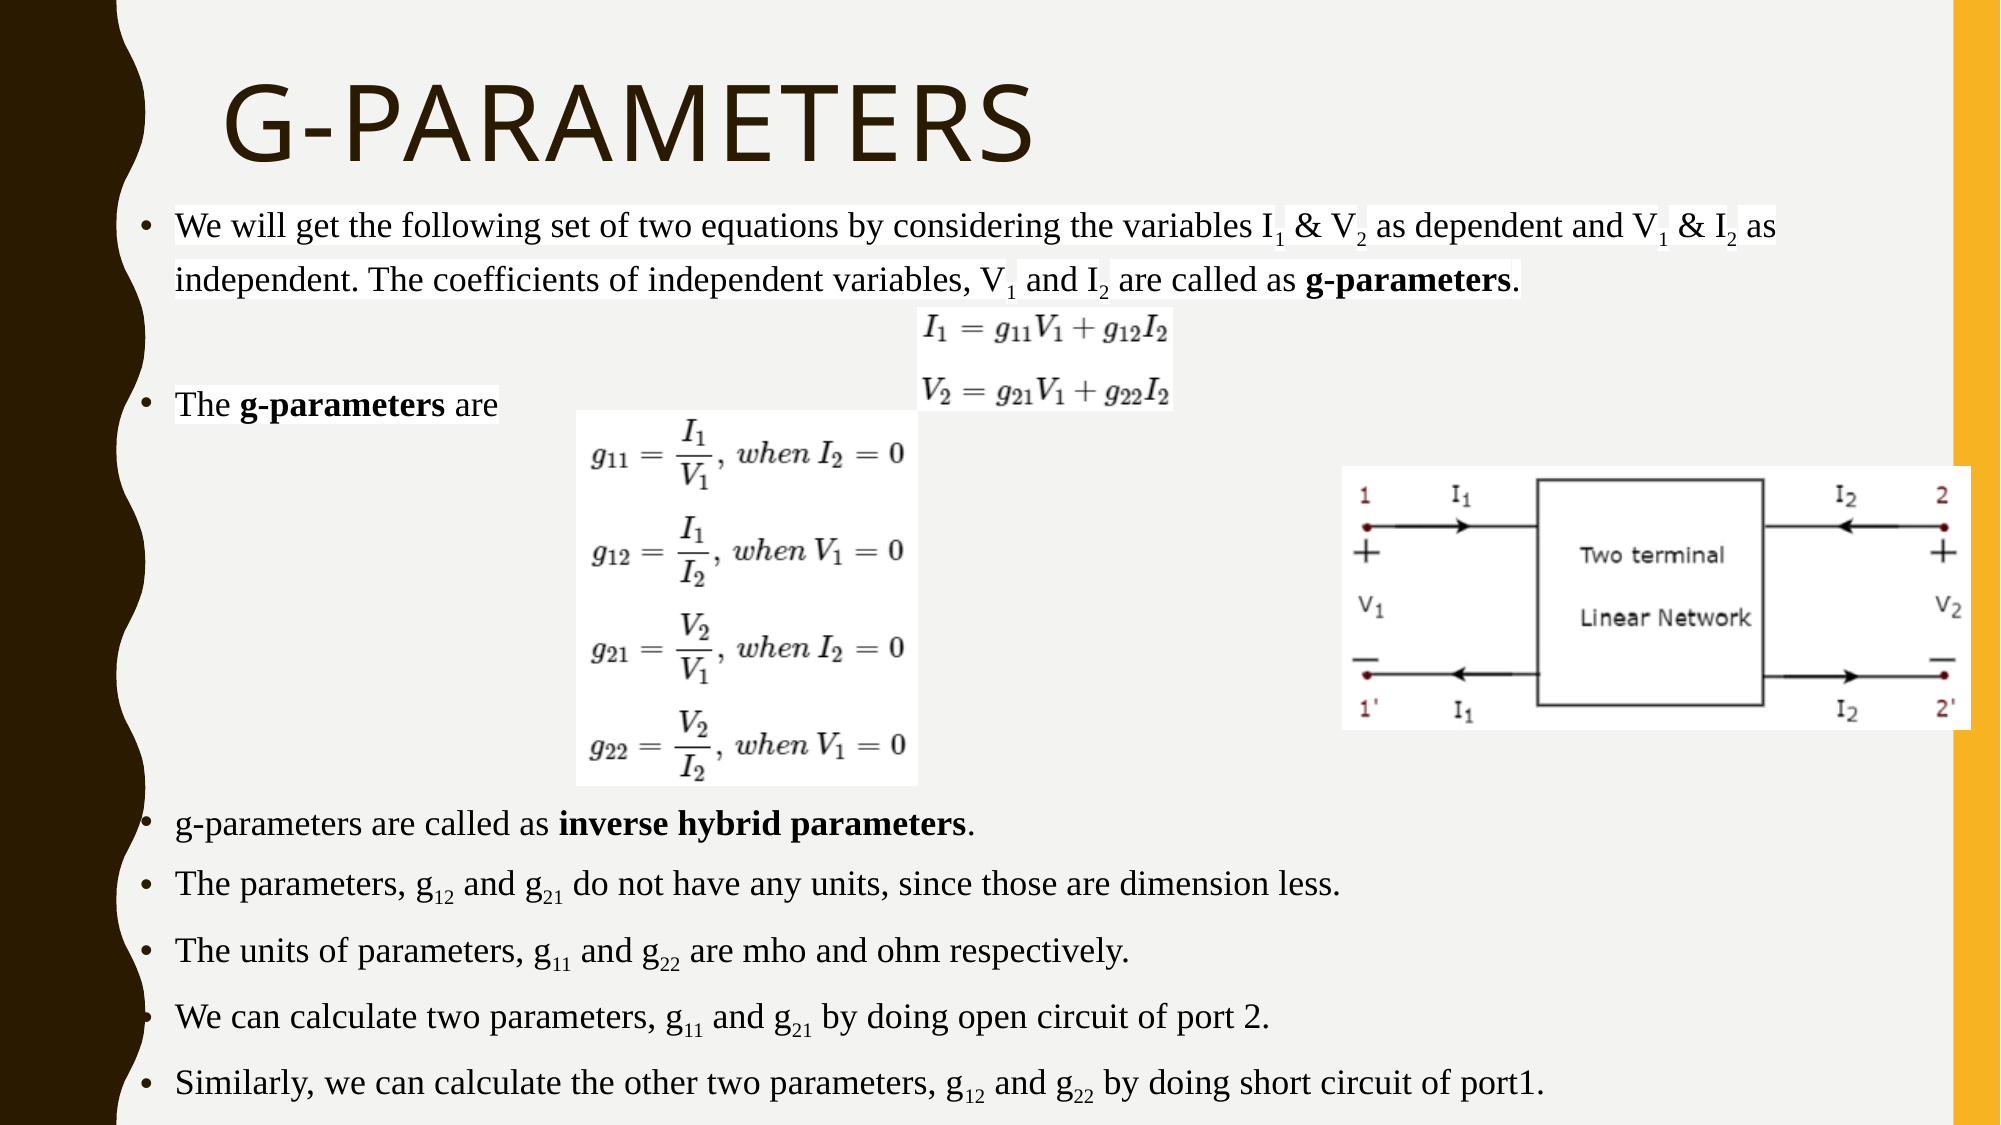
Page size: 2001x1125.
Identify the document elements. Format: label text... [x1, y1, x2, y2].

title G-parameters [205, 62, 1875, 188]
list We will get the following set of two equations by considering the variables I1 & V2 as dependent and V1 & I2 as independent. The coefficients of independent variables, V1 and I2 are called as g-parameters. The g-parameters are g-parameters are called as inverse hybrid parameters. The parameters, g12 and g21 do not have any units, since those are dimension less. The units of parameters, g11 and g22 are mho and ohm respectively. We can calculate two parameters, g11 and g21 by doing open circuit of port 2. Similarly, we can calculate the other two parameters, g12 and g22 by doing short circuit of port1. [125, 188, 1965, 1125]
picture [1342, 466, 1971, 730]
picture [576, 307, 1173, 786]
